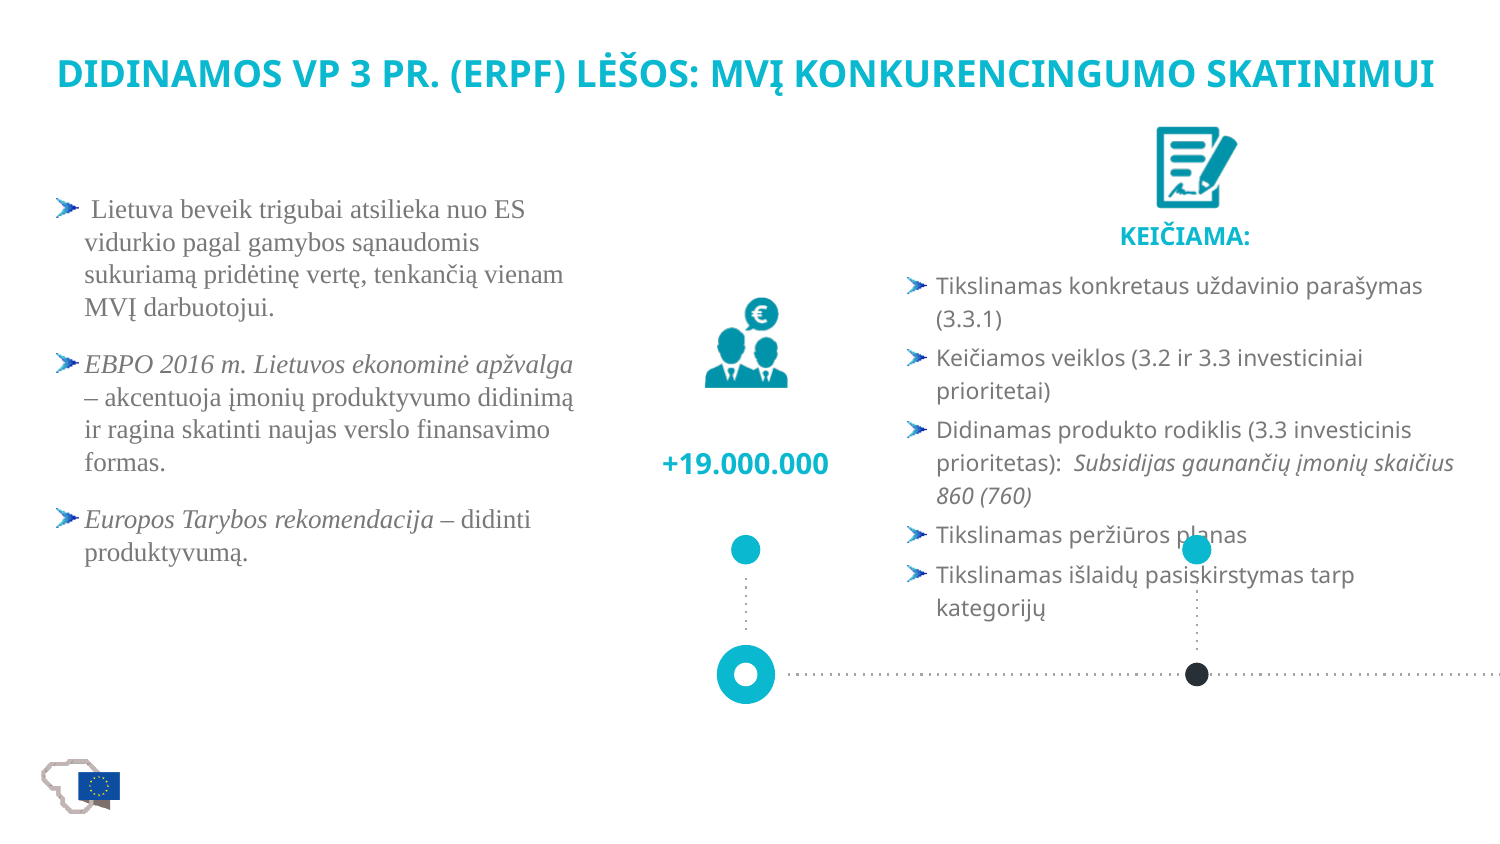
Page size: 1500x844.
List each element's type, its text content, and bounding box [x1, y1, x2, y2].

picture [907, 565, 927, 582]
text_box Lietuva beveik trigubai atsilieka nuo ES vidurkio pagal gamybos sąnaudomis sukuriamą pridėtinę vertę, tenkančią vienam MVĮ darbuotojui. EBPO 2016 m. Lietuvos ekonominė apžvalga – akcentuoja įmonių produktyvumo didinimą ir ragina skatinti naujas verslo finansavimo formas. Europos Tarybos rekomendacija – didinti produktyvumą. [41, 184, 592, 575]
picture [907, 277, 927, 294]
picture [907, 349, 927, 366]
text_box Tikslinamas konkretaus uždavinio parašymas (3.3.1) Keičiamos veiklos (3.2 ir 3.3 investiciniai prioritetai) Didinamas produkto rodiklis (3.3 investicinis prioritetas): Subsidijas gaunančių įmonių skaičius 860 (760) Tikslinamas peržiūros planas Tikslinamas išlaidų pasiskirstymas tarp kategorijų [892, 258, 1478, 629]
text_box KEIČIAMA: [1104, 213, 1266, 258]
picture [1150, 120, 1243, 214]
picture [56, 508, 79, 528]
text_box [1184, 662, 1210, 674]
text_box +19.000.000 [647, 437, 845, 488]
picture [700, 296, 793, 389]
text_box [1181, 534, 1212, 565]
picture [907, 421, 927, 438]
text_box [716, 644, 776, 705]
text_box [1184, 675, 1210, 687]
picture [56, 353, 79, 373]
picture [907, 526, 927, 543]
text_box [733, 662, 758, 687]
picture [41, 759, 123, 815]
text_box [730, 534, 761, 565]
text_box Didinamos Vp 3 pr. (ERPF) lėšos: MVĮ KONKURENCINGUMO SKATINIMUI [41, 29, 1471, 121]
picture [56, 198, 79, 218]
